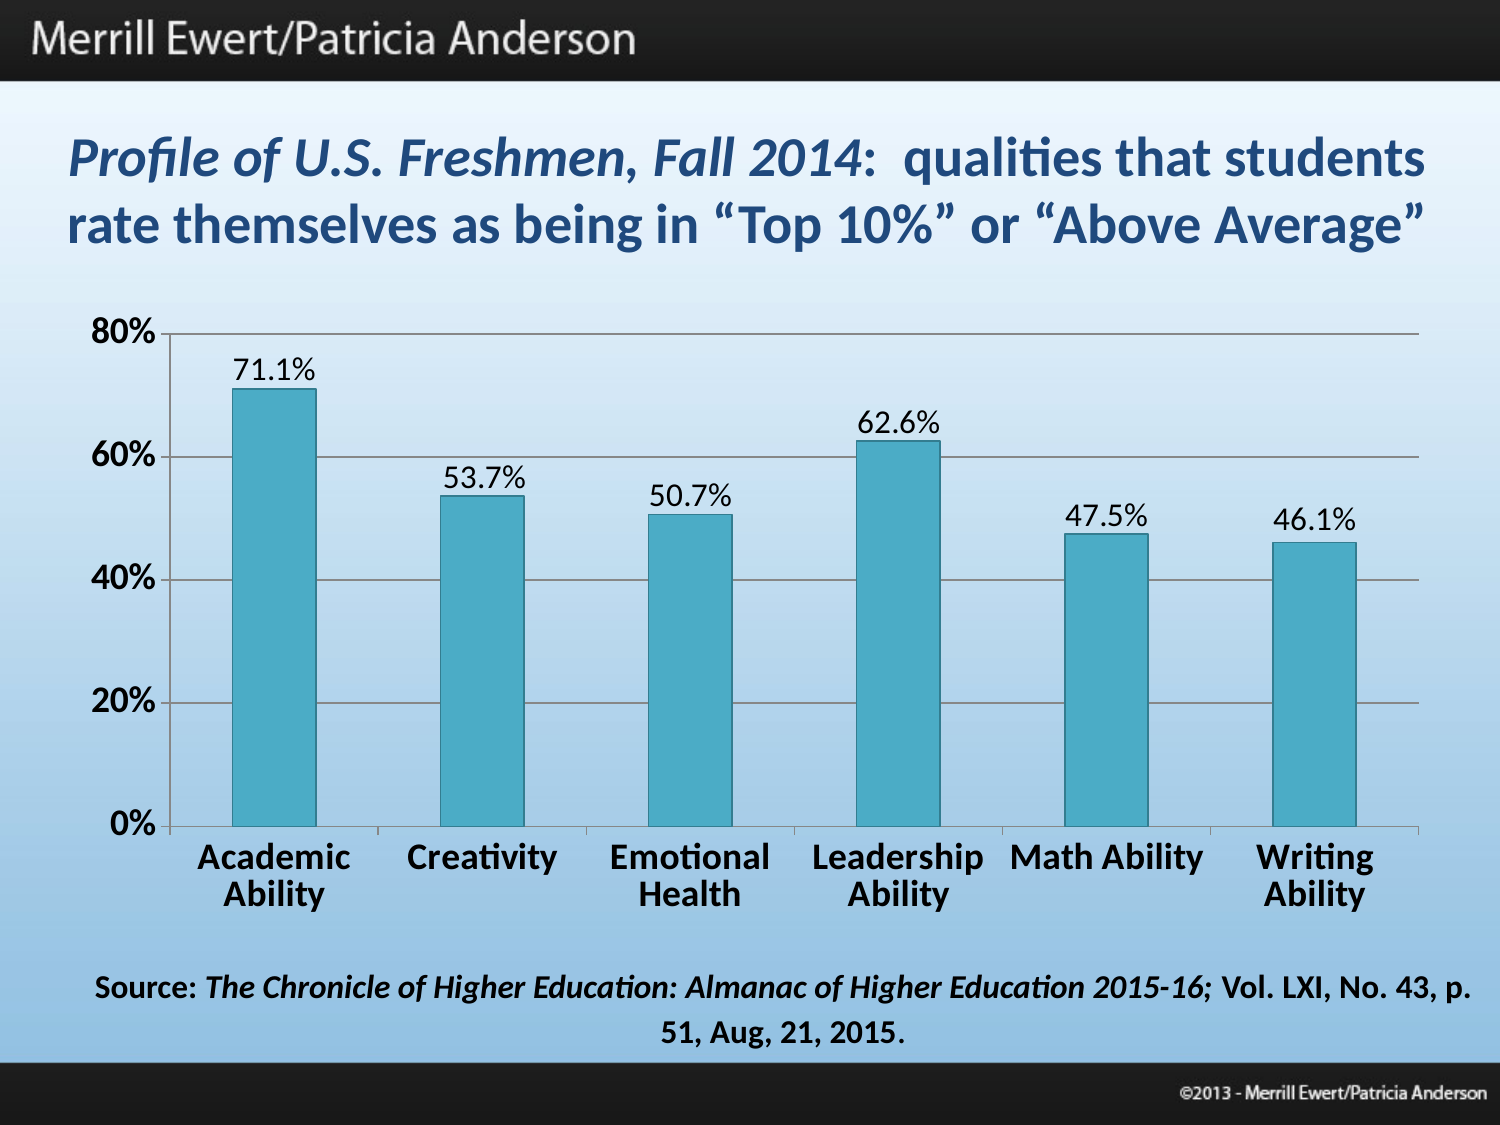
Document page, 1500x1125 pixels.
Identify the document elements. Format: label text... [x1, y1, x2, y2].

text_box Profile of U.S. Freshmen, Fall 2014: qualities that students rate themselves as being in “Top 10%” or “Above Average” [17, 112, 1478, 263]
picture [0, 0, 1500, 1125]
text_box Source: The Chronicle of Higher Education: Almanac of Higher Education 2015-16; Vol. LXI, No. 43, p. 51, Aug, 21, 2015. [69, 958, 1498, 1058]
chart [63, 302, 1447, 929]
